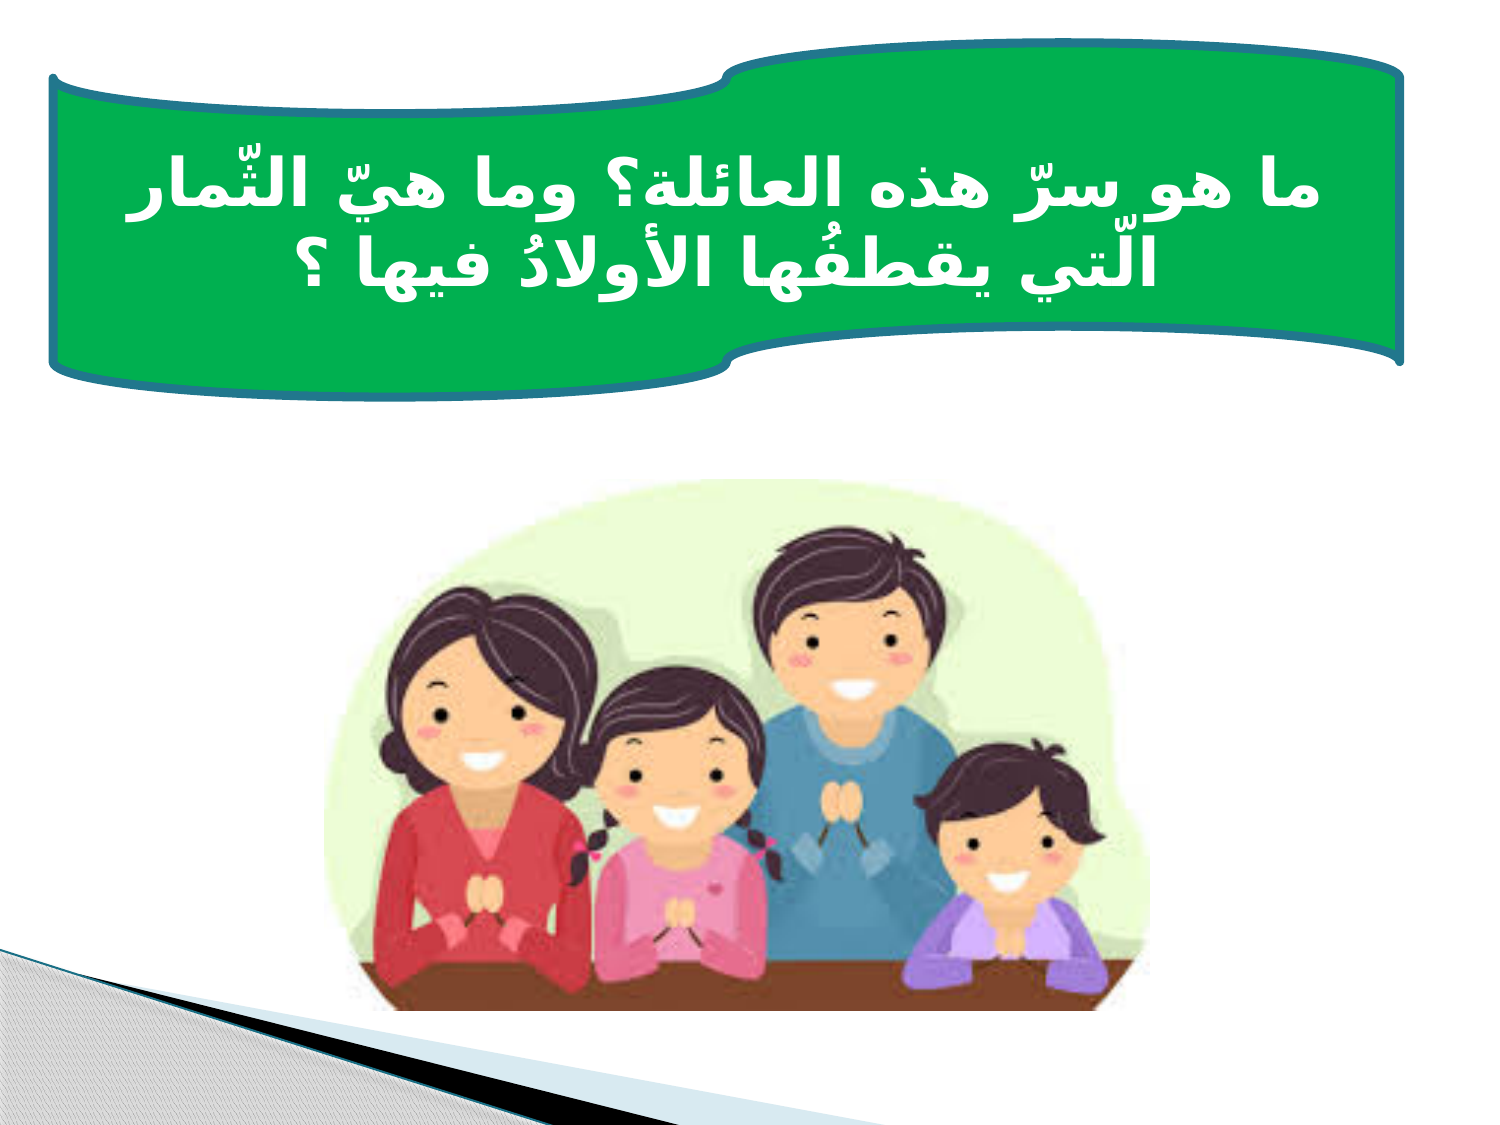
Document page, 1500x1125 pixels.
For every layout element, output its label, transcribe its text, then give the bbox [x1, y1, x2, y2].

text_box ما هو سرّ هذه العائلة؟ وما هيّ الثّمار الّتي يقطفُها الأولادُ فيها ؟ [48, 38, 1405, 402]
picture [324, 479, 1151, 1011]
